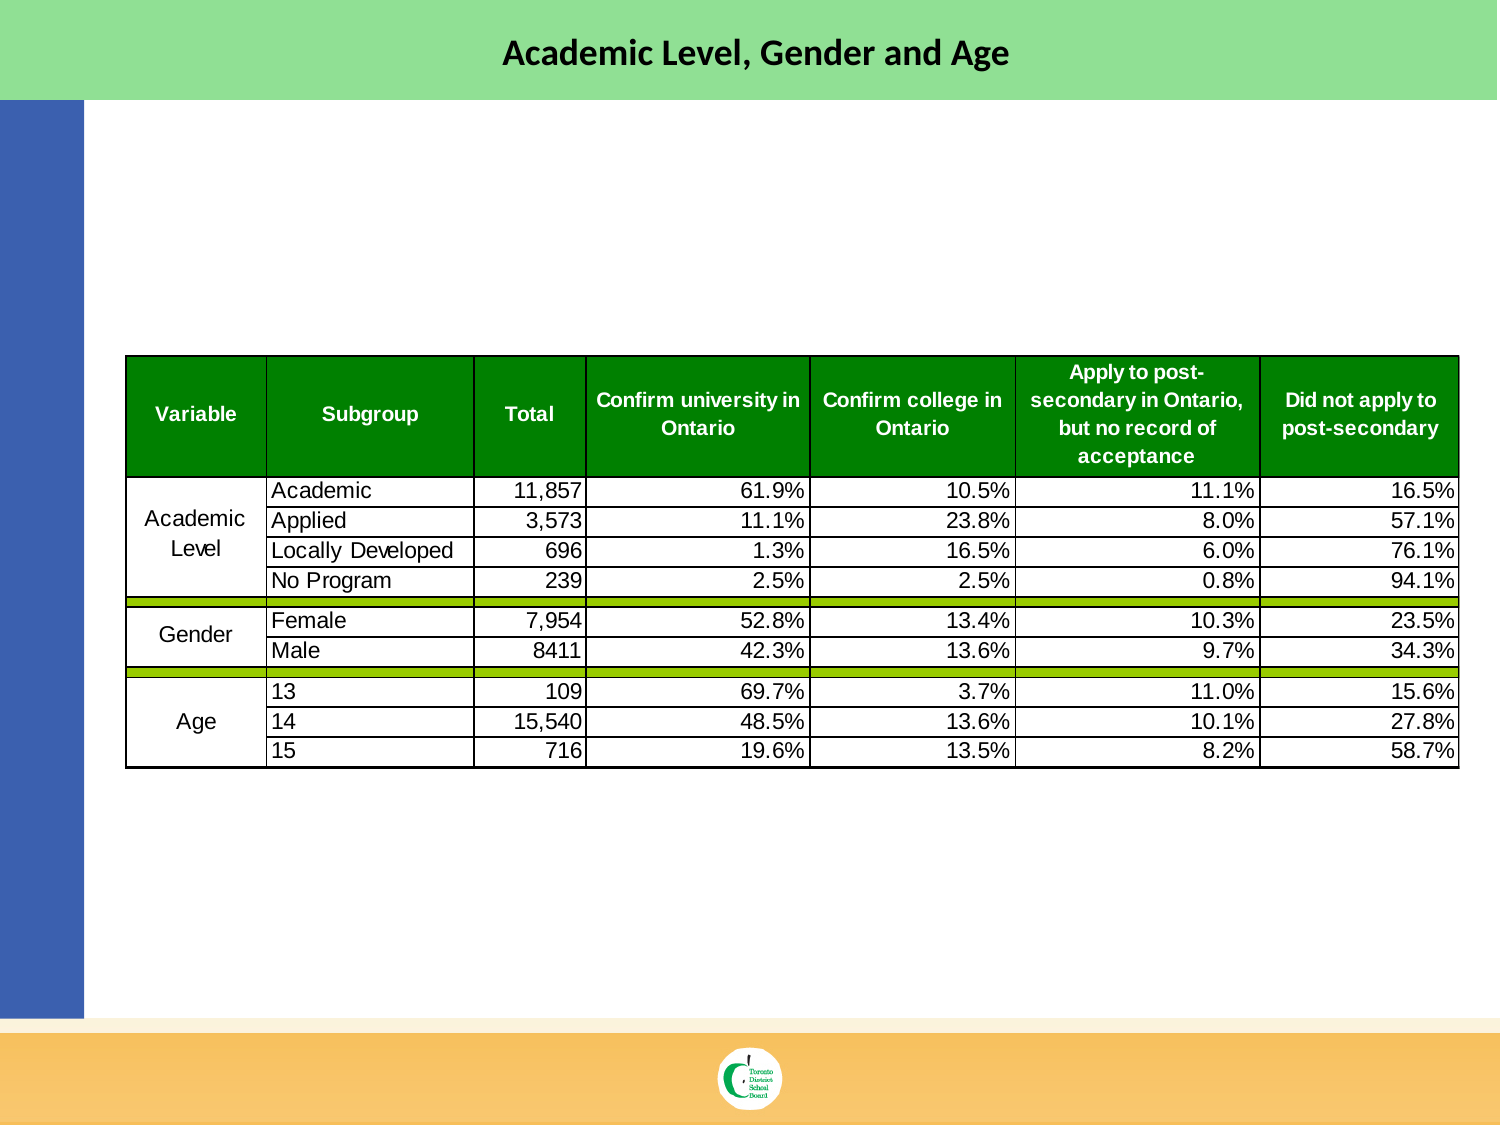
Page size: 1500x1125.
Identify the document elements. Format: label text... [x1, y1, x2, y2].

text_box [0, 100, 85, 1019]
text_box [124, 354, 1462, 771]
text_box Academic Level, Gender and Age [0, 0, 1497, 100]
picture [0, 1018, 1500, 1125]
